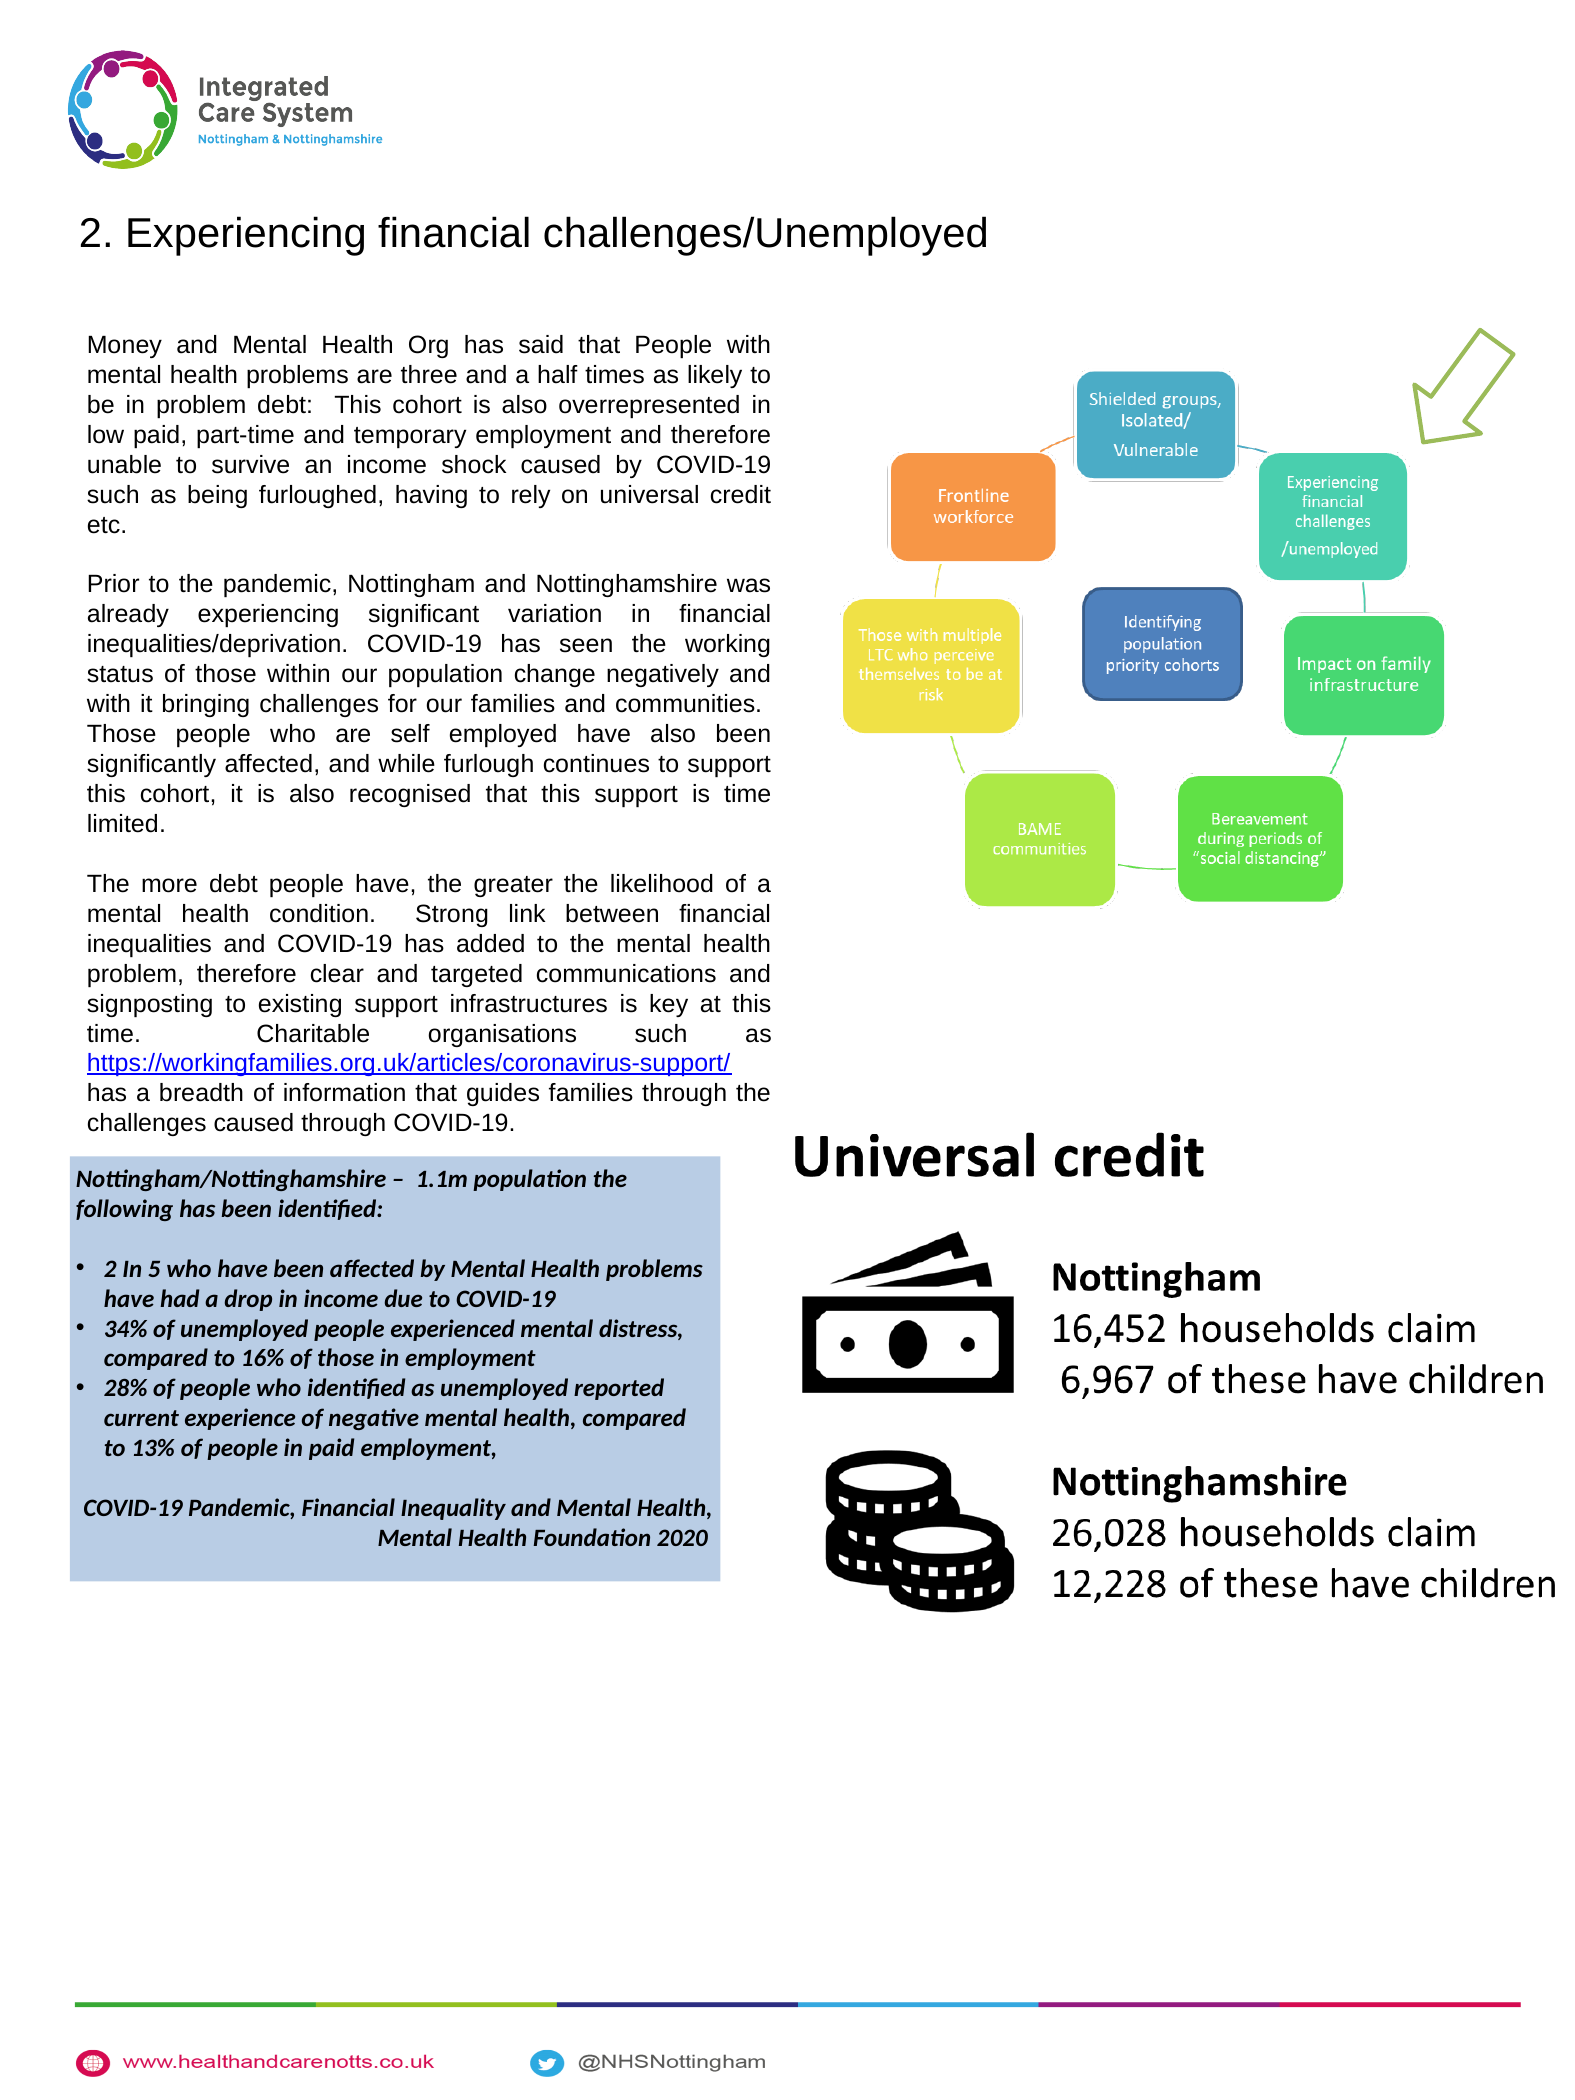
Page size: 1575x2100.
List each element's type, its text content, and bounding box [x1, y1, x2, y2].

text_box [1450, 327, 1516, 366]
picture [751, 1096, 1575, 1640]
picture [574, 367, 1575, 909]
picture [34, 24, 524, 240]
text_box 2. Experiencing financial challenges/Unemployed [72, 199, 1222, 280]
text_box Money and Mental Health Org has said that People with mental health problems are three and a half times as likely to be in problem debt: This cohort is also overrepresented in low paid, part-time and temporary employment and therefore unable to survive an income shock caused by COVID-19 such as being furloughed, having to rely on universal credit etc. Prior to the pandemic, Nottingham and Nottinghamshire was already experiencing significant variation in financial inequalities/deprivation. COVID-19 has seen the working status of those within our population change negatively and with it bringing challenges for our families and communities. Those people who are self employed have also been significantly affected, and while furlough continues to support this cohort, it is also recognised that this support is time limited. The more debt people have, the greater the likelihood of a mental health condition. Strong link between financial inequalities and COVID-19 has added to the mental health problem, therefore clear and targeted communications and signposting to existing support infrastructures is key at this time. Charitable organisations such as https://workingfamilies.org.uk/articles/coronavirus-support/ has a breadth of information that guides families through the challenges caused through COVID-19. [72, 321, 788, 1175]
picture [0, 1942, 1575, 2100]
text_box Nottingham/Nottinghamshire – 1.1m population the following has been identified: 2 In 5 who have been affected by Mental Health problems have had a drop in income due to COVID-19 34% of unemployed people experienced mental distress, compared to 16% of those in employment 28% of people who identified as unemployed reported current experience of negative mental health, compared to 13% of people in paid employment, COVID-19 Pandemic, Financial Inequality and Mental Health, Mental Health Foundation 2020 [69, 1156, 721, 1582]
